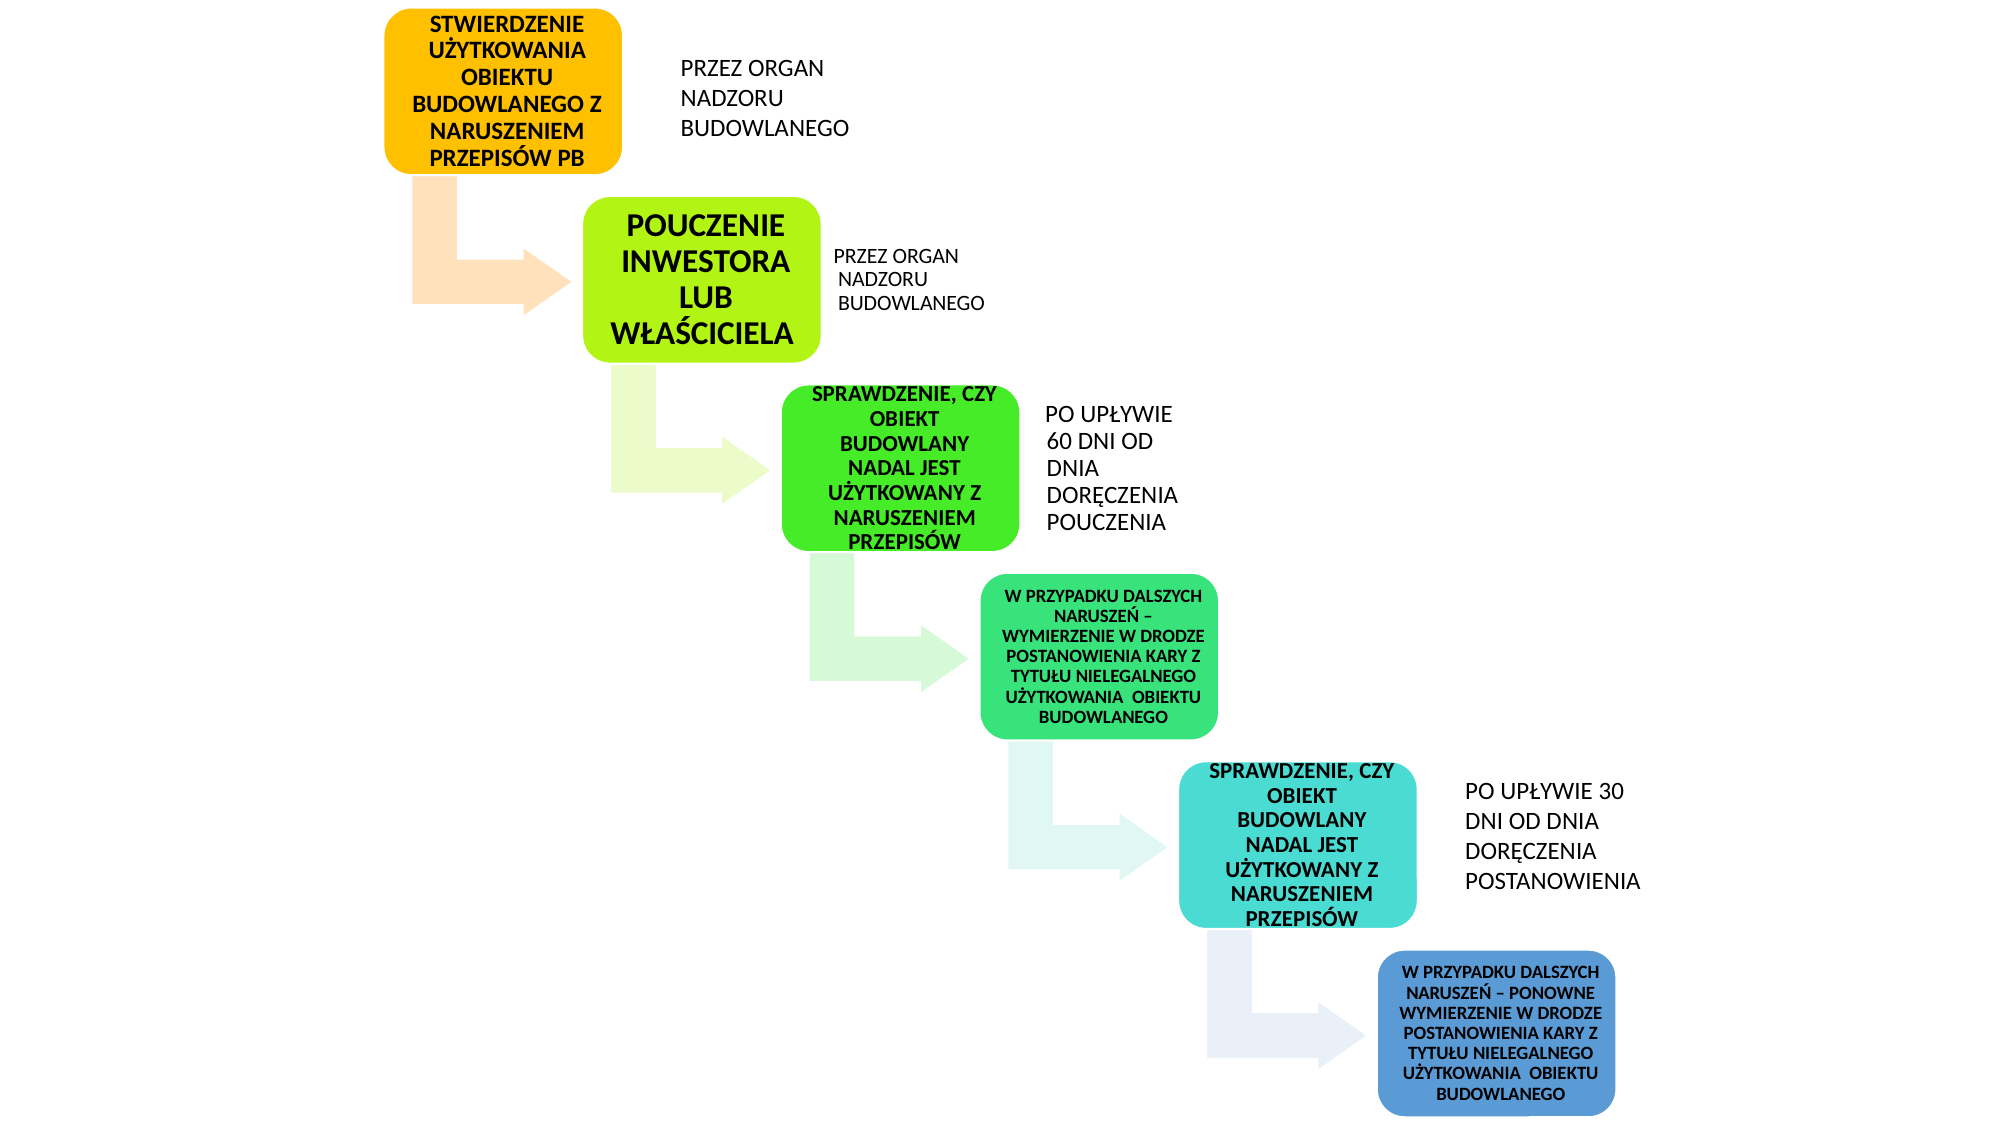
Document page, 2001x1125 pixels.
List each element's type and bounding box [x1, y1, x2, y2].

list [0, 0, 2000, 1125]
